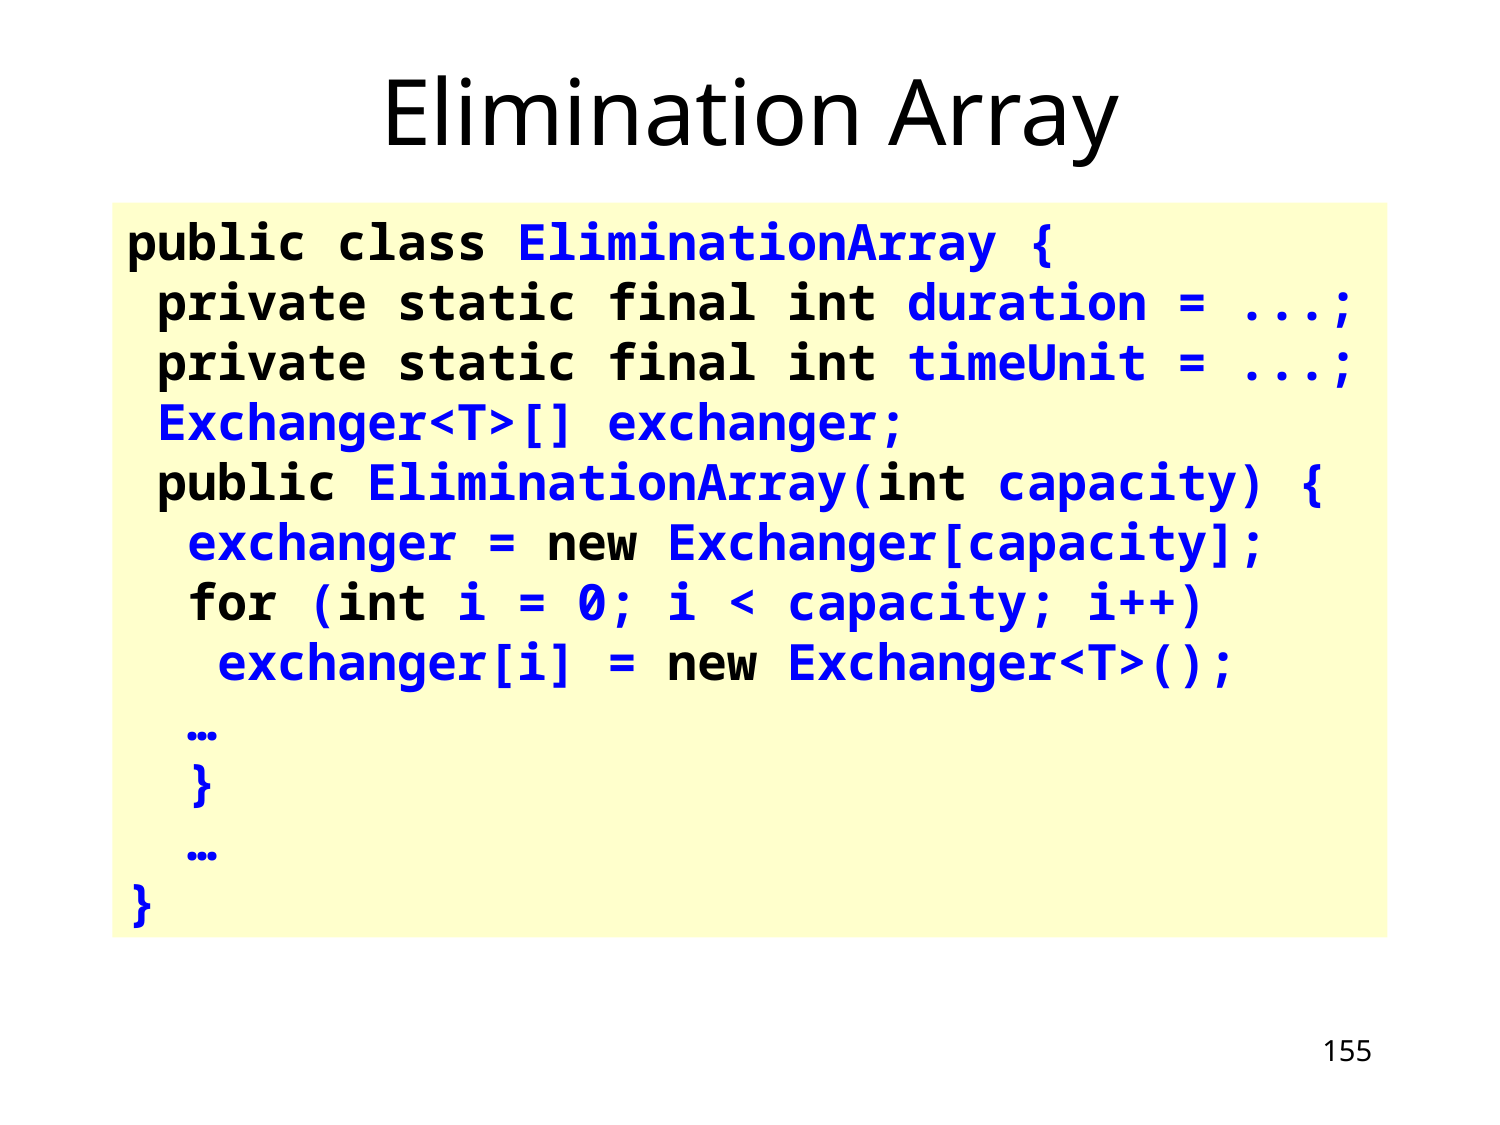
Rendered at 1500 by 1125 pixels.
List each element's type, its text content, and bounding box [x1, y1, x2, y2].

title Elimination Array [112, 15, 1388, 203]
text_box public class EliminationArray { private static final int duration = ...; private static final int timeUnit = ...; Exchanger<T>[] exchanger; public EliminationArray(int capacity) { exchanger = new Exchanger[capacity]; for (int i = 0; i < capacity; i++) exchanger[i] = new Exchanger<T>(); … } … } [112, 203, 1388, 938]
slide_number 155 [1074, 1024, 1388, 1101]
